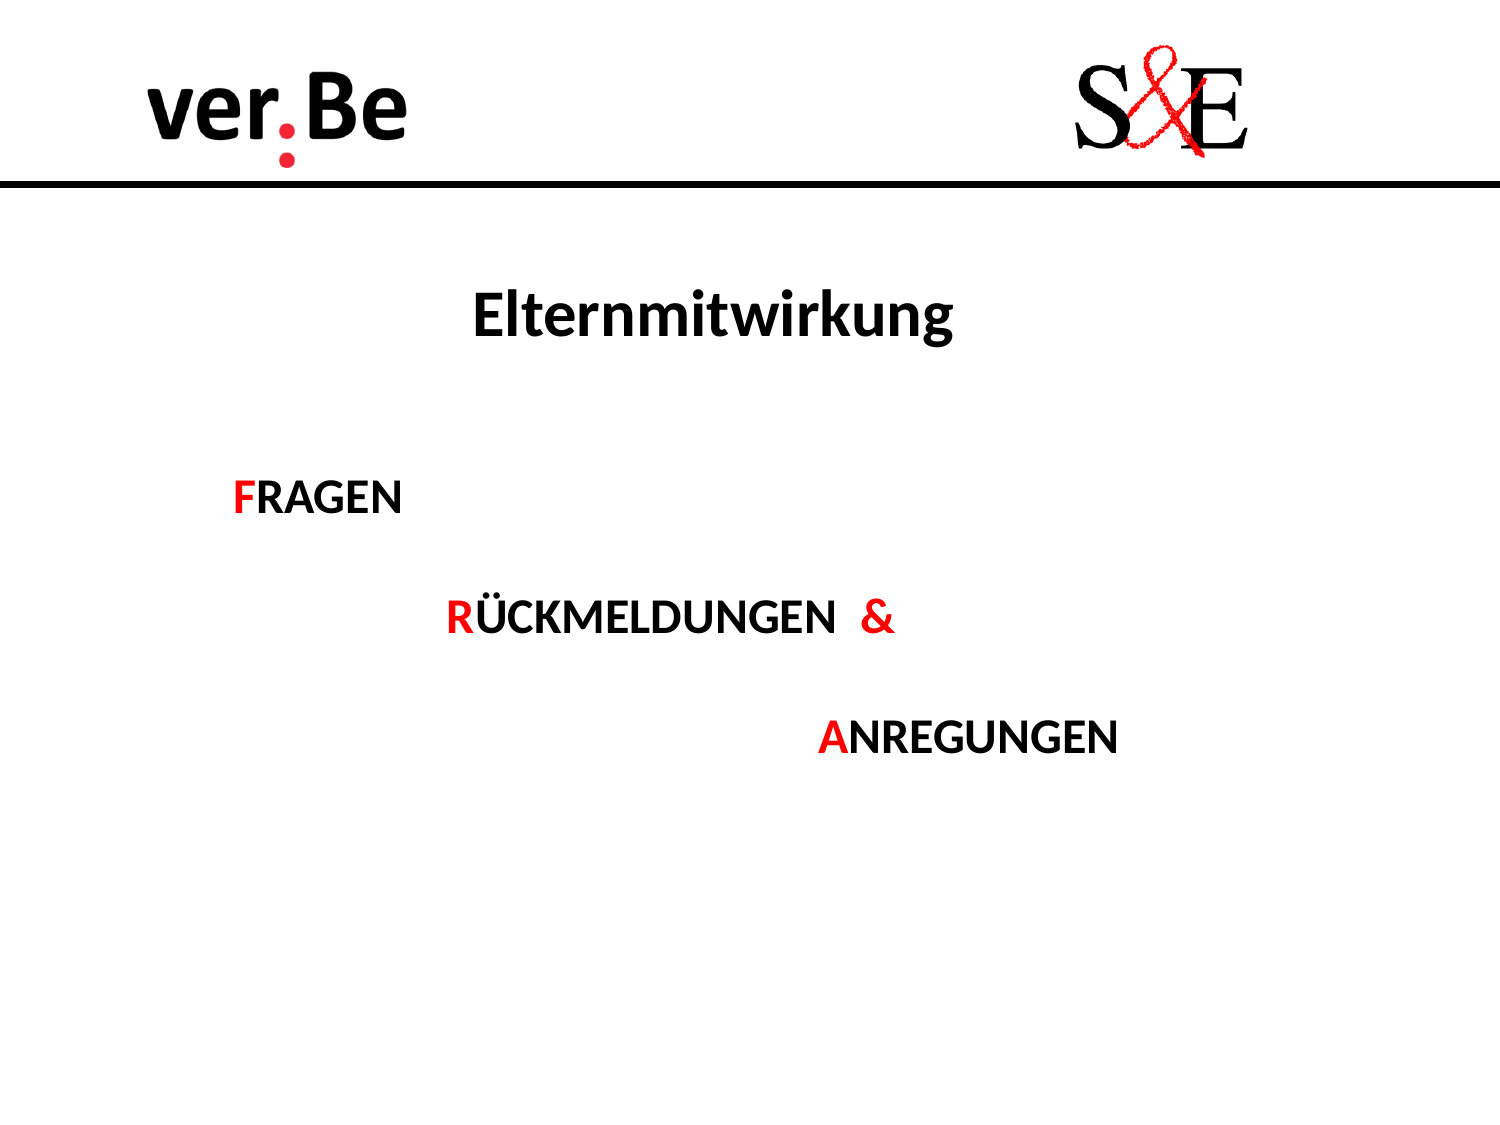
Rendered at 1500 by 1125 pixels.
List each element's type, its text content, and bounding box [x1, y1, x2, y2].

text_box Elternmitwirkung [457, 262, 970, 358]
text_box FRAGEN RÜCKMELDUNGEN & ANREGUNGEN [218, 456, 1341, 771]
picture [1068, 30, 1270, 165]
picture [147, 54, 420, 168]
